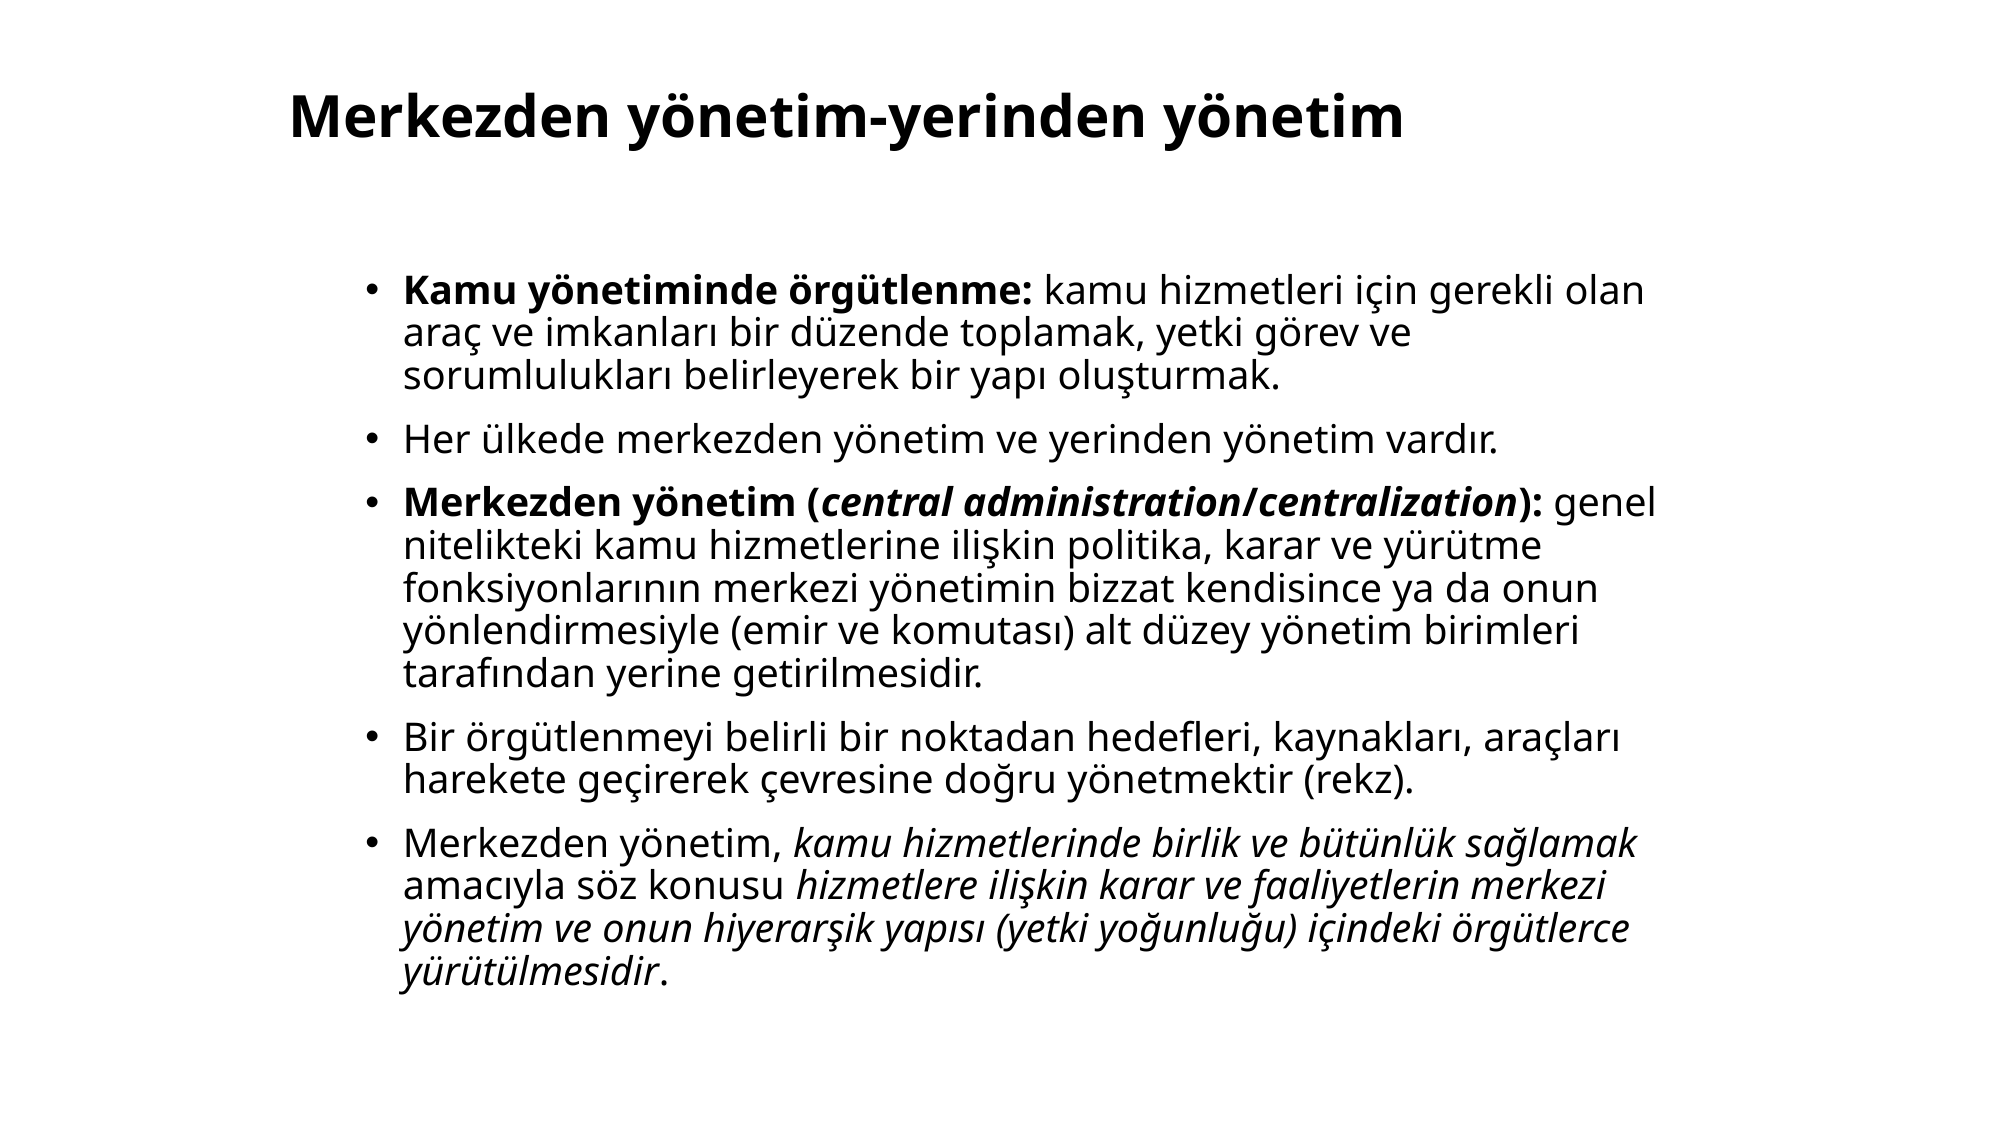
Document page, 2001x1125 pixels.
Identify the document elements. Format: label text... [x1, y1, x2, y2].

title Merkezden yönetim-yerinden yönetim [273, 37, 1715, 200]
list Kamu yönetiminde örgütlenme: kamu hizmetleri için gerekli olan araç ve imkanları bir düzende toplamak, yetki görev ve sorumlulukları belirleyerek bir yapı oluşturmak. Her ülkede merkezden yönetim ve yerinden yönetim vardır. Merkezden yönetim (central administration/centralization): genel nitelikteki kamu hizmetlerine ilişkin politika, karar ve yürütme fonksiyonlarının merkezi yönetimin bizzat kendisince ya da onun yönlendirmesiyle (emir ve komutası) alt düzey yönetim birimleri tarafından yerine getirilmesidir. Bir örgütlenmeyi belirli bir noktadan hedefleri, kaynakları, araçları harekete geçirerek çevresine doğru yönetmektir (rekz). Merkezden yönetim, kamu hizmetlerinde birlik ve bütünlük sağlamak amacıyla söz konusu hizmetlere ilişkin karar ve faaliyetlerin merkezi yönetim ve onun hiyerarşik yapısı (yetki yoğunluğu) içindeki örgütlerce yürütülmesidir. [350, 262, 1688, 1106]
